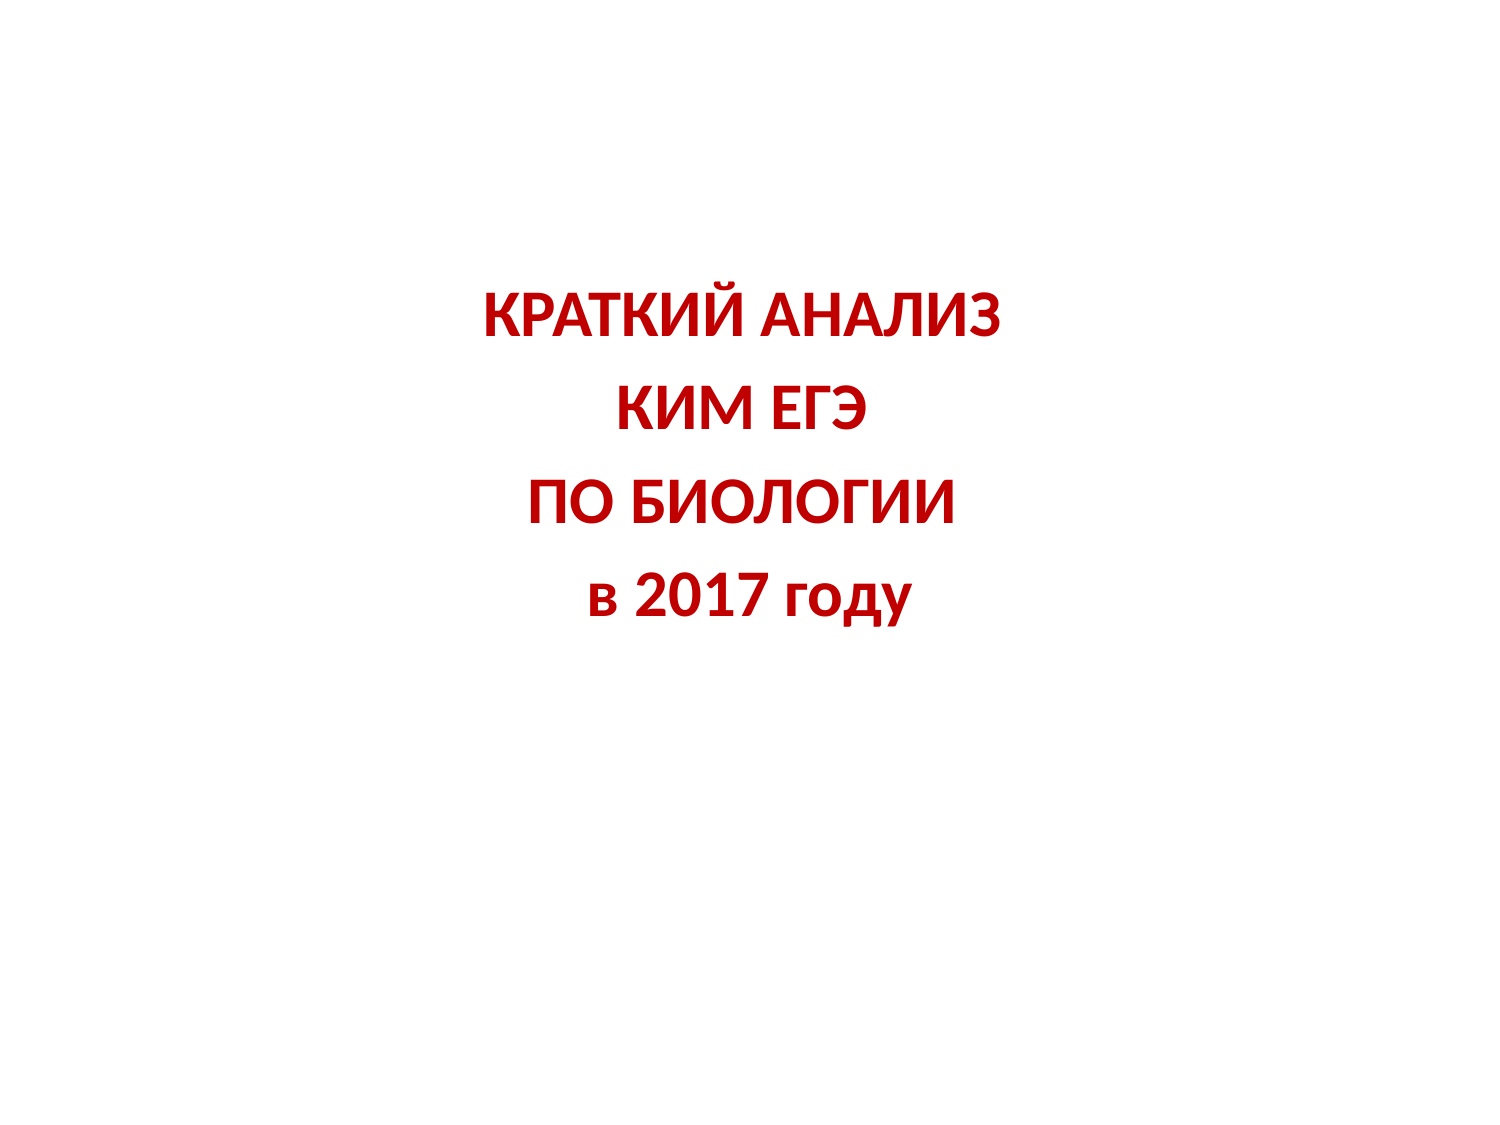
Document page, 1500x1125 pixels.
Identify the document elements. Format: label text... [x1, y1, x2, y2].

list КРАТКИЙ АНАЛИЗ КИМ ЕГЭ ПО БИОЛОГИИ в 2017 году [75, 262, 1425, 1005]
